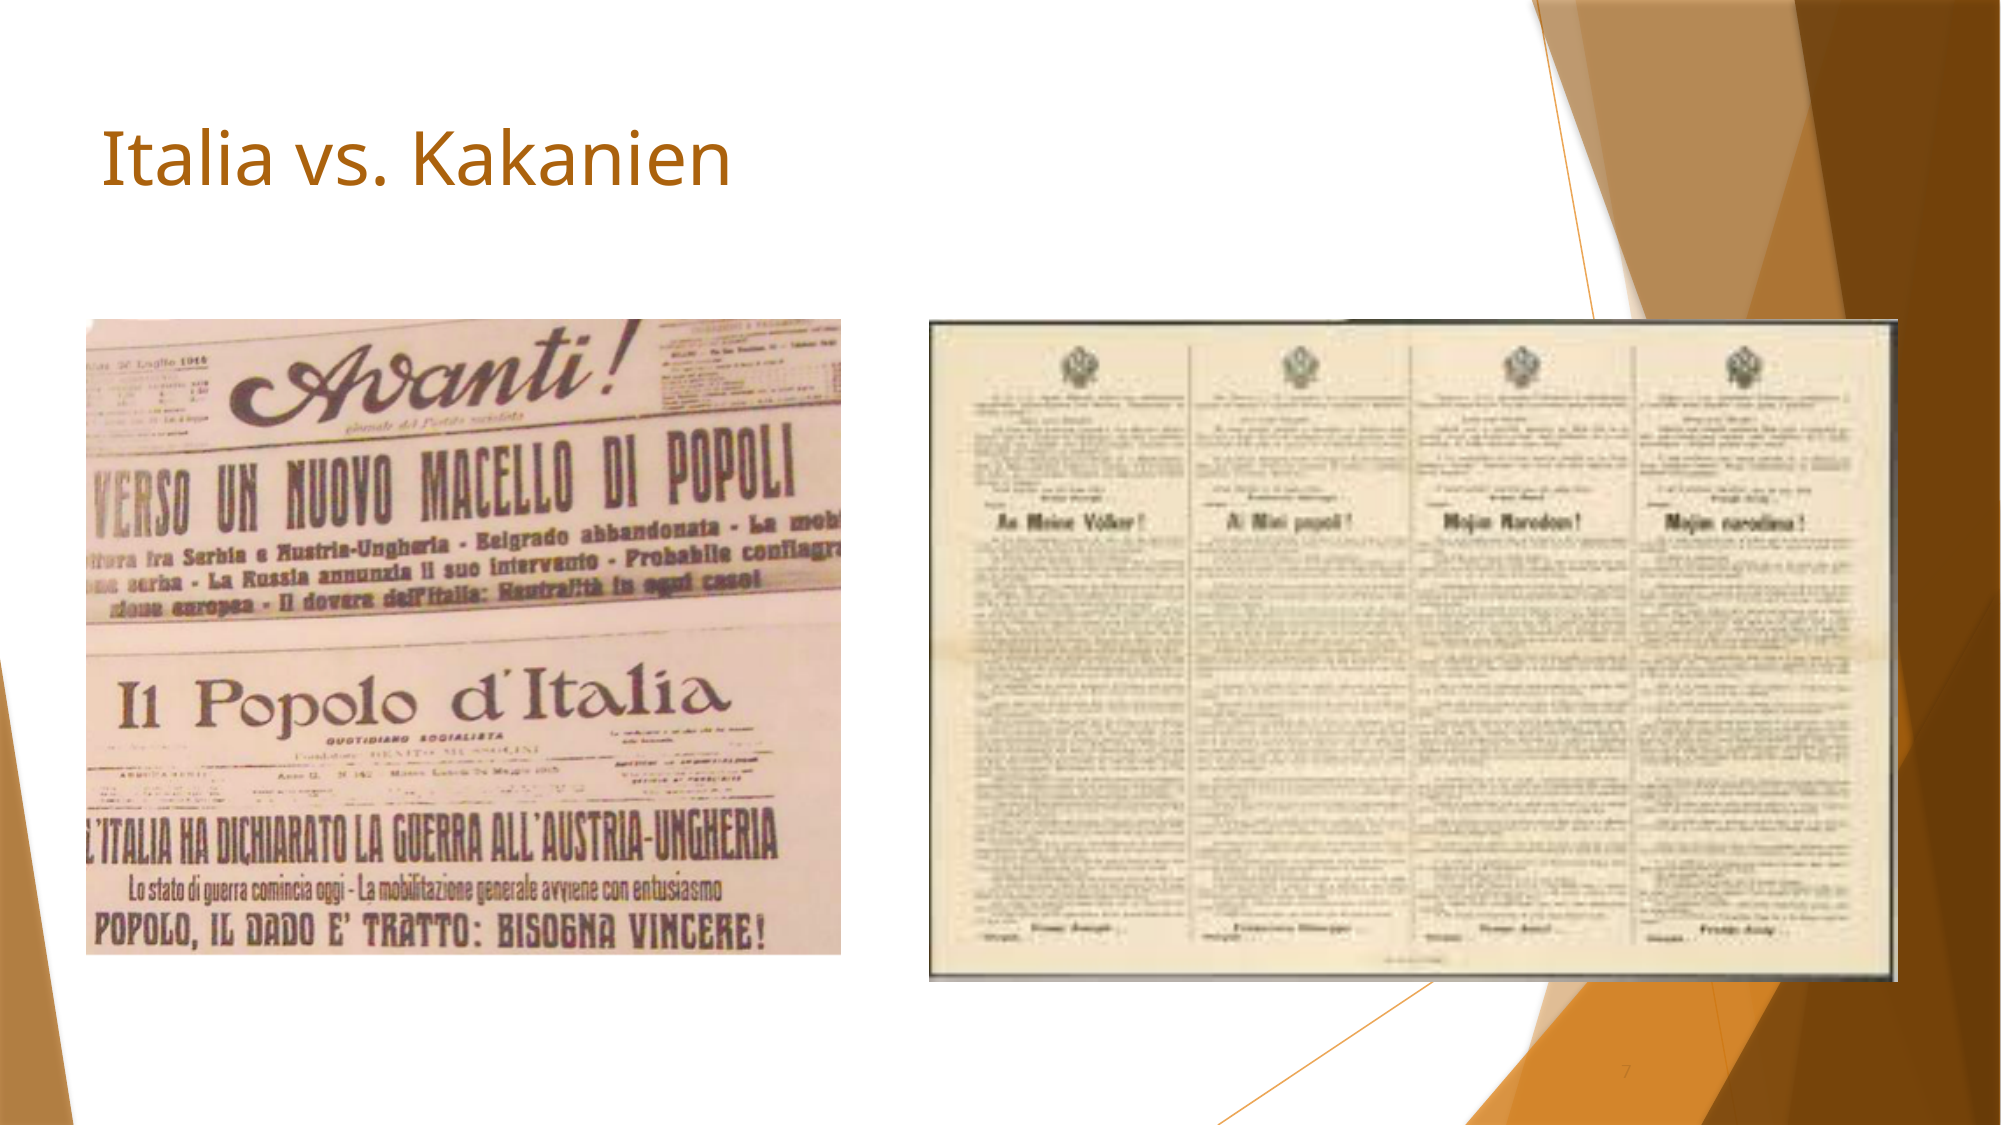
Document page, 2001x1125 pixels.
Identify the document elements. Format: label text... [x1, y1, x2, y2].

title Italia vs. Kakanien [86, 102, 1479, 234]
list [86, 319, 841, 957]
slide_number 7 [1309, 1042, 1647, 1103]
picture [928, 319, 1898, 982]
